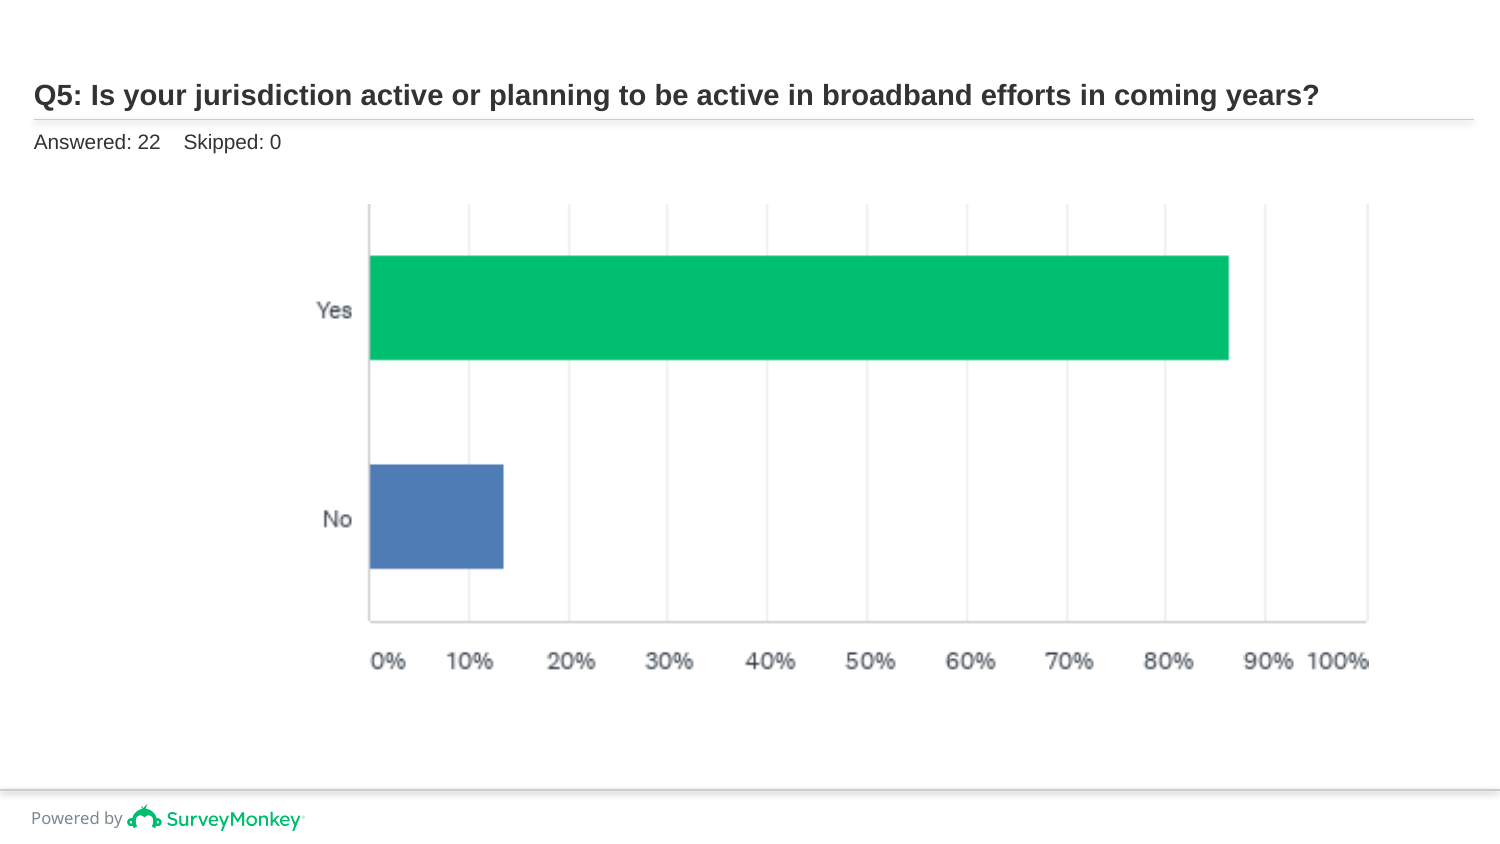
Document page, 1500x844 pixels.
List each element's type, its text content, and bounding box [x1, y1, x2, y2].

title Q5: Is your jurisdiction active or planning to be active in broadband efforts in coming years? [18, 54, 1369, 119]
picture [116, 793, 316, 842]
list Answered: 22 Skipped: 0 [18, 120, 894, 162]
picture [131, 204, 1369, 726]
